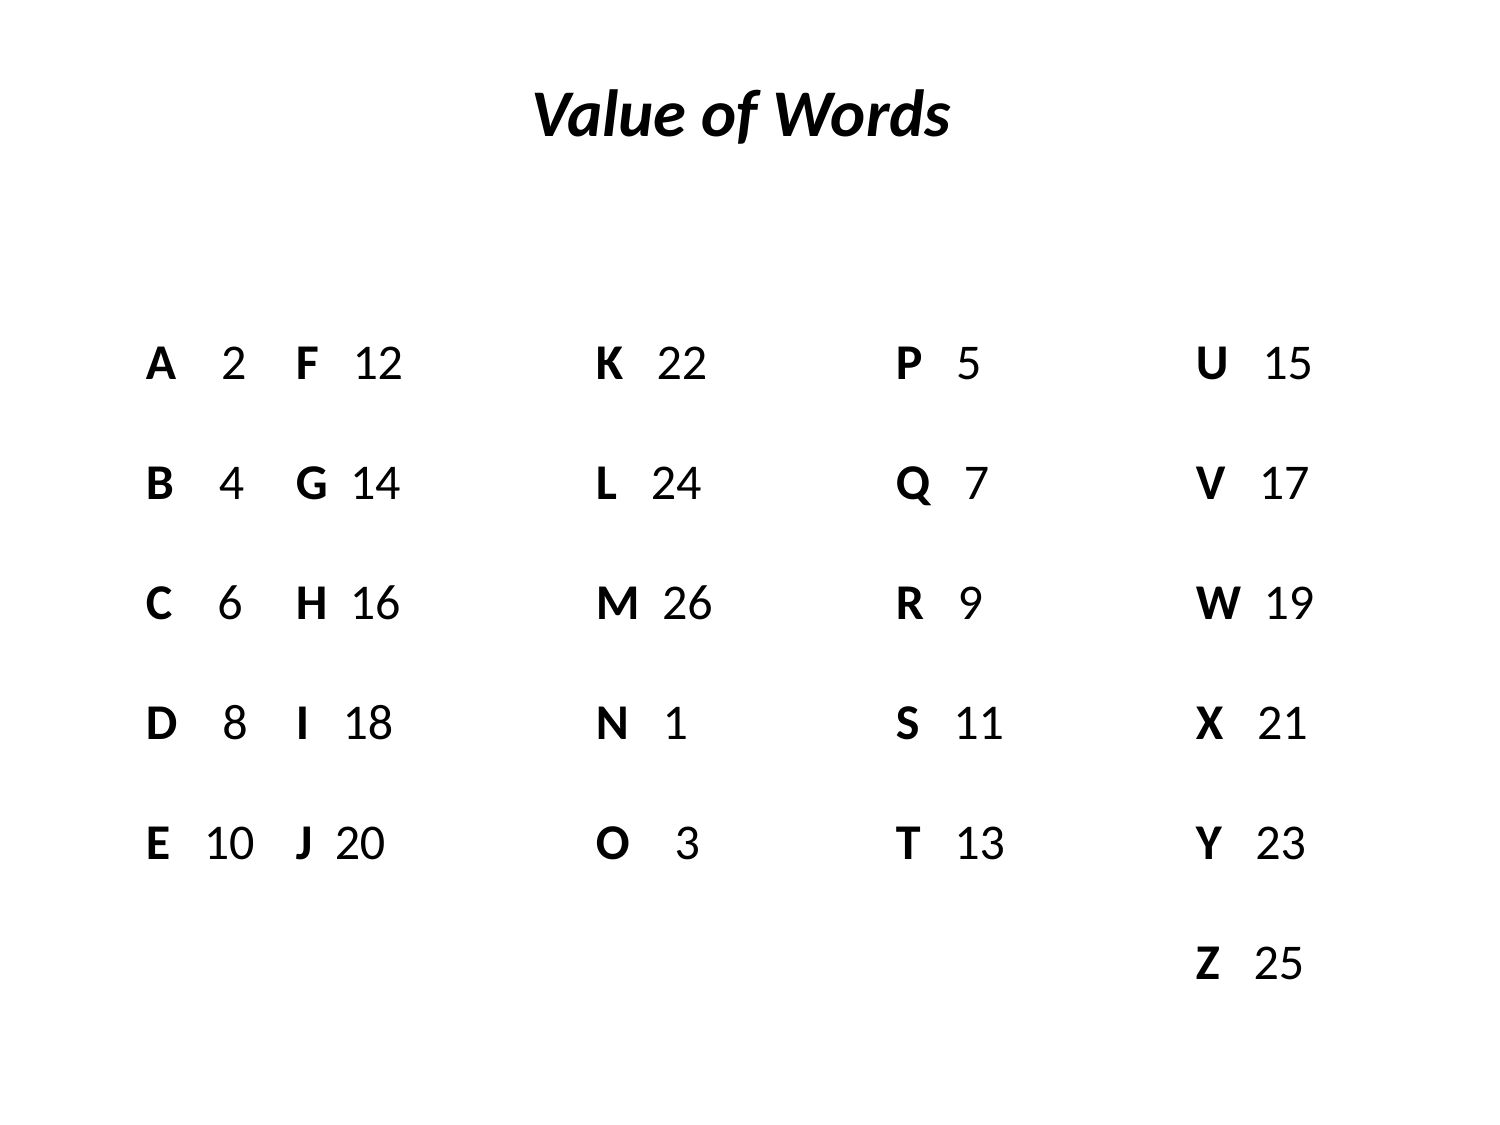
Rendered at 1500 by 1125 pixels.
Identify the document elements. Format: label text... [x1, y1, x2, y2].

text_box Value of Words A 2 F 12 K 22 P 5 U 15 B 4 G 14 L 24 Q 7 V 17 C 6 H 16 M 26 R 9 W 19 D 8 I 18 N 1 S 11 X 21 E 10 J 20 O 3 T 13 Y 23 Z 25 [130, 62, 1341, 998]
